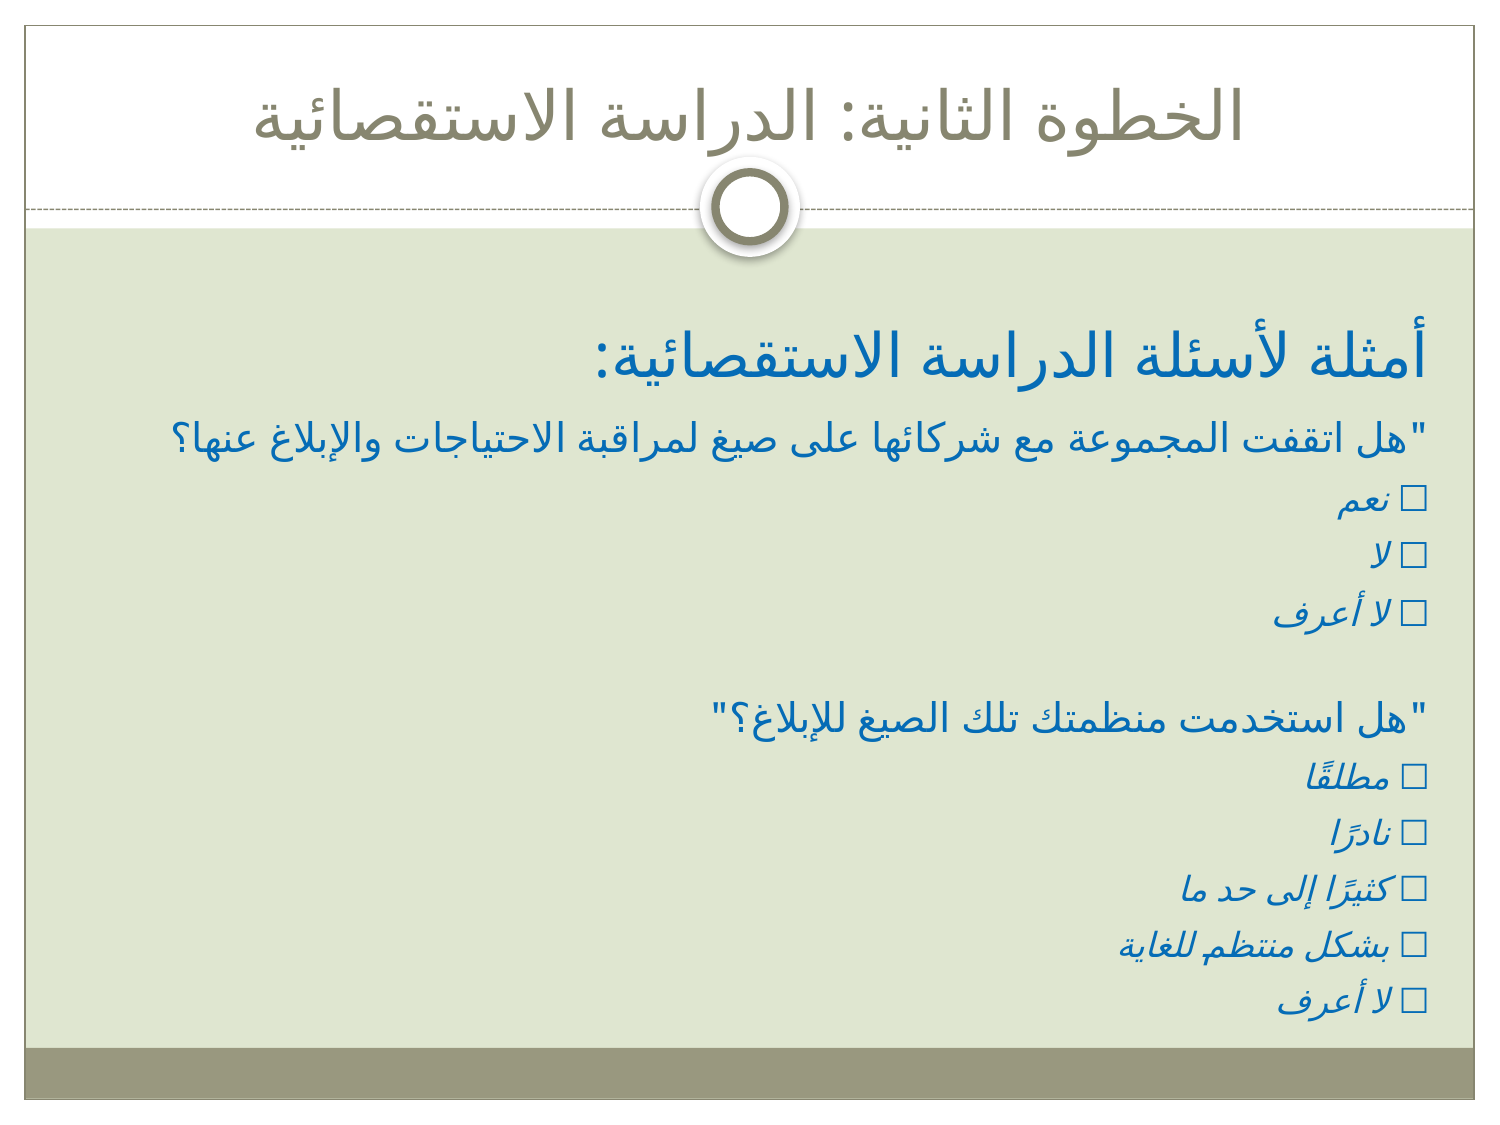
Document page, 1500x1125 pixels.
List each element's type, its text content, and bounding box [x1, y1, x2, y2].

list أمثلة لأسئلة الدراسة الاستقصائية: "هل اتقفت المجموعة مع شركائها على صيغ لمراقبة الاحتياجات والإبلاغ عنها؟ ☐ نعم ☐ لا ☐ لا أعرف "هل استخدمت منظمتك تلك الصيغ للإبلاغ؟" ☐ مطلقًا ☐ نادرًا ☐ كثيرًا إلى حد ما ☐ بشكل منتظم للغاية ☐ لا أعرف [49, 250, 1445, 1035]
title الخطوة الثانية: الدراسة الاستقصائية [49, 37, 1450, 162]
